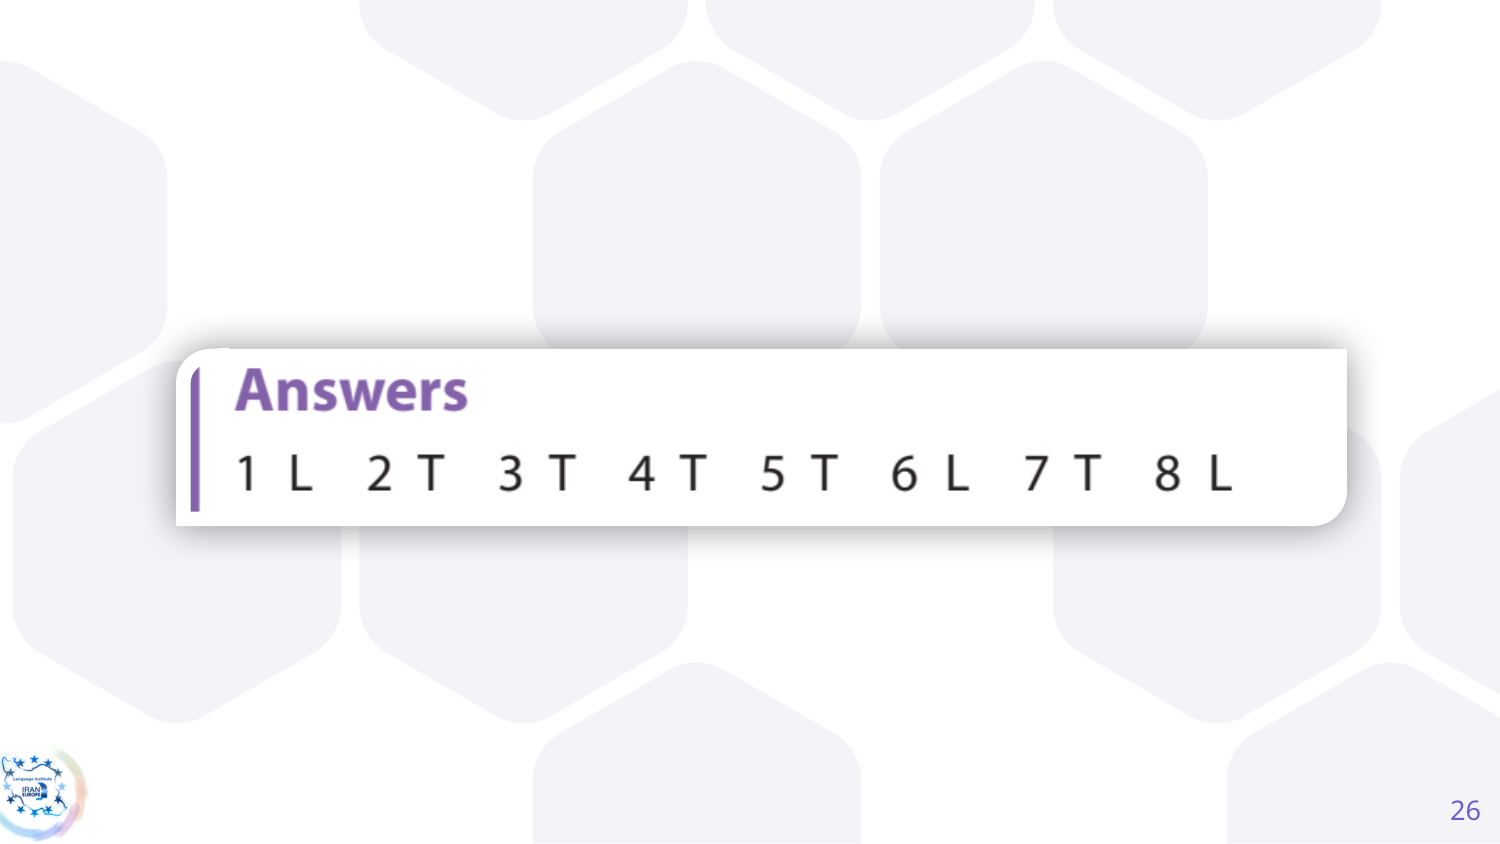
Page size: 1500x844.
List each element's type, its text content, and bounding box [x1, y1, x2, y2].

picture [0, 743, 92, 844]
picture [183, 356, 1340, 520]
slide_number 26 [1391, 779, 1482, 844]
